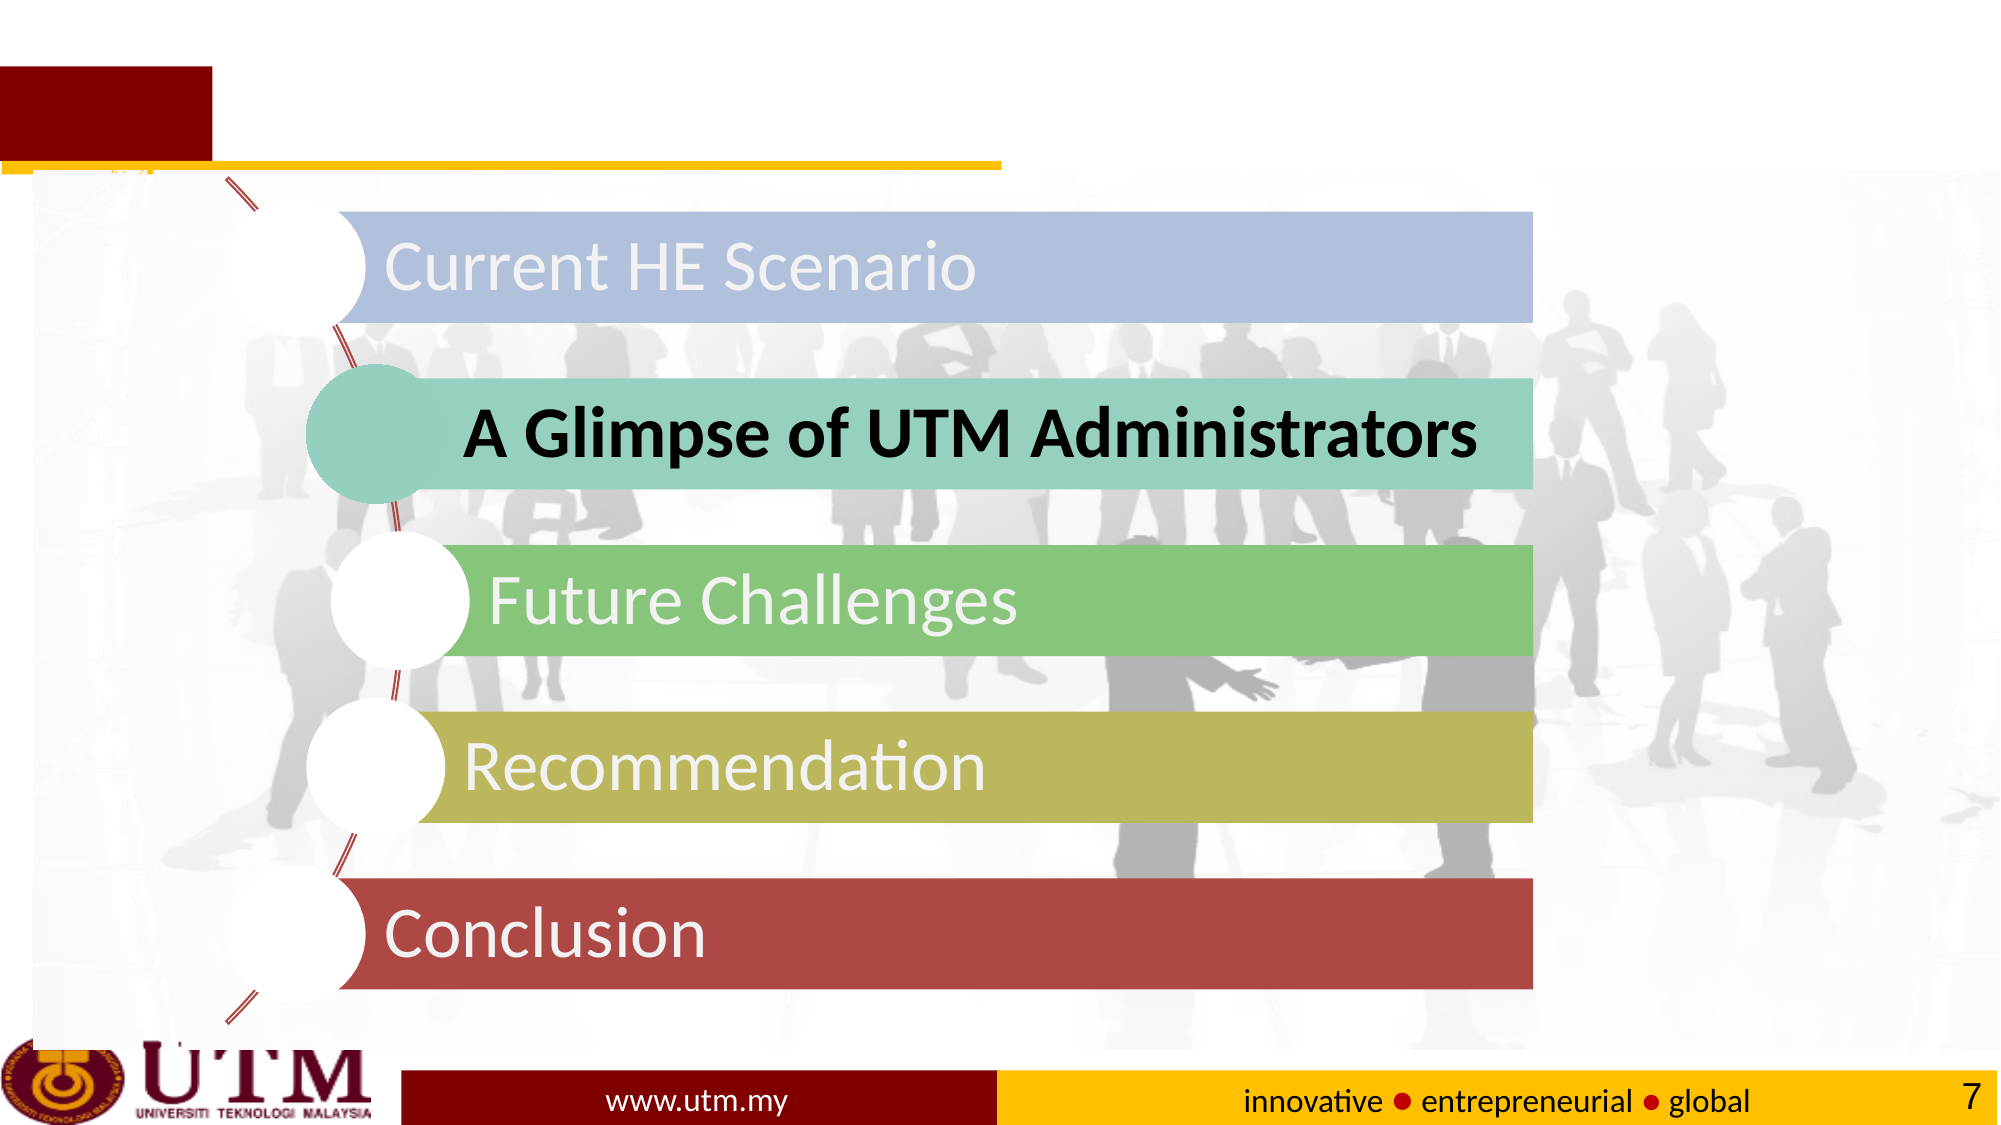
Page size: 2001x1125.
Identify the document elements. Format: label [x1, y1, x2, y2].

picture [0, 170, 2000, 1125]
text_box [212, 156, 1546, 1046]
